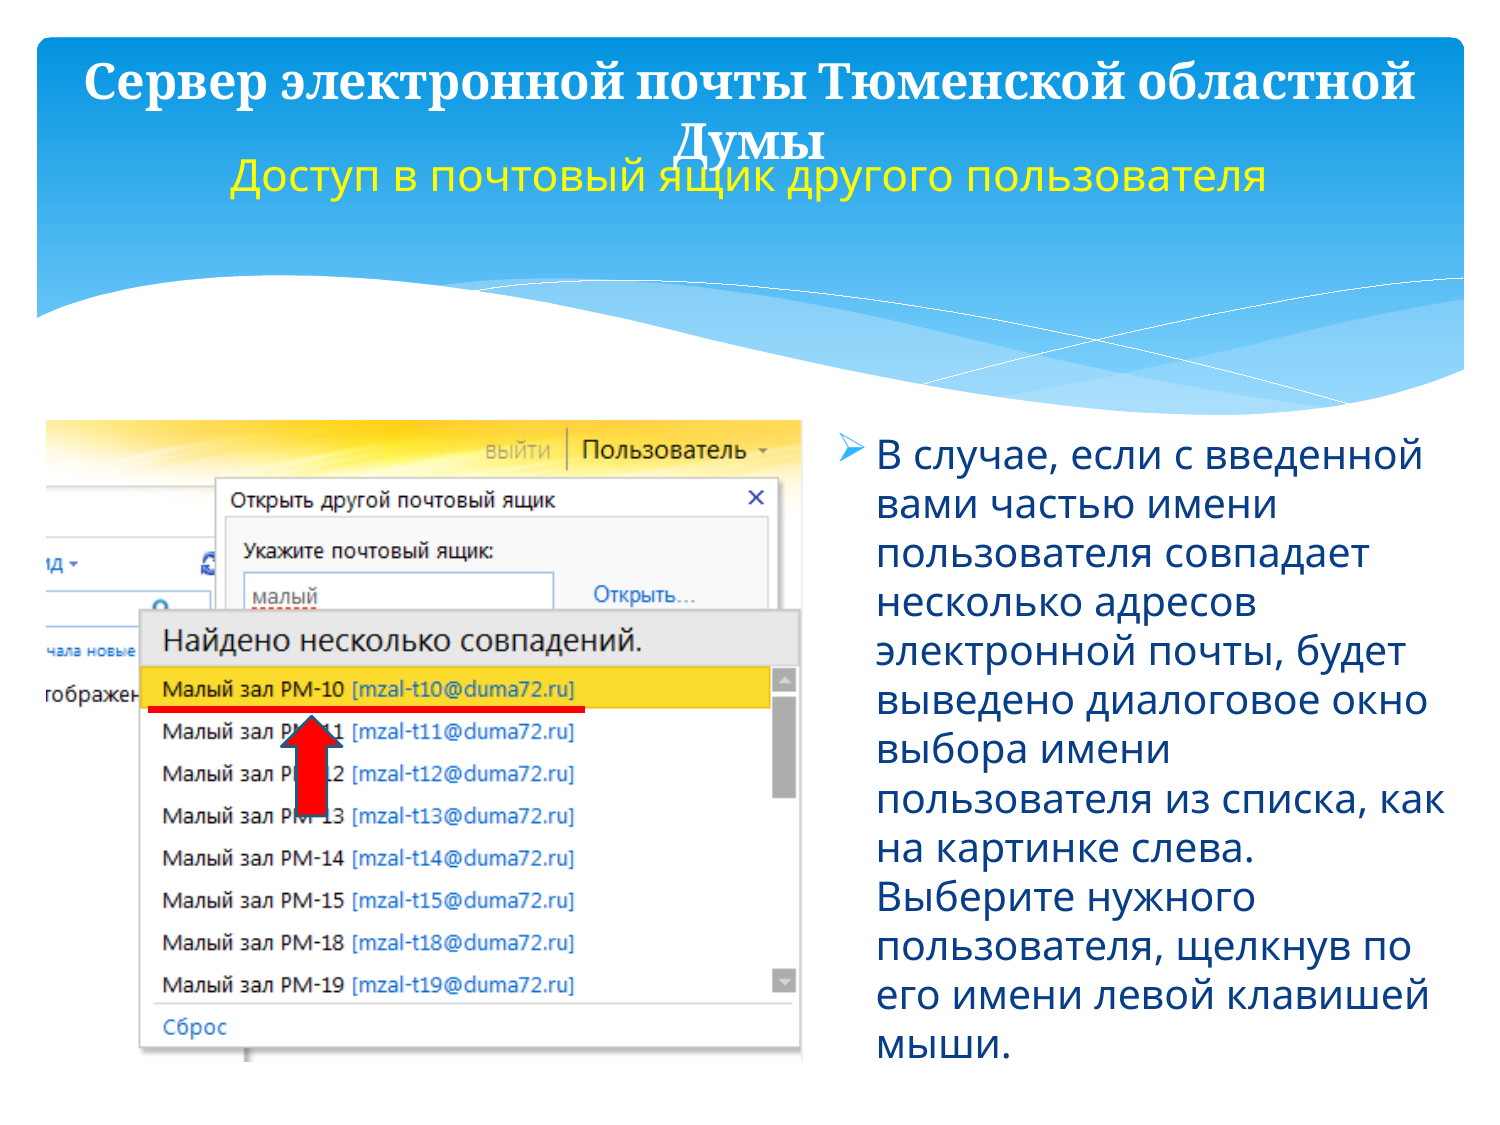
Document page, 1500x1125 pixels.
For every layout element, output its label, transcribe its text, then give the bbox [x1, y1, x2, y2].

title Доступ в почтовый ящик другого пользователя [0, 139, 1500, 209]
list В случае, если с введенной вами частью имени пользователя совпадает несколько адресов электронной почты, будет выведено диалоговое окно выбора имени пользователя из списка, как на картинке слева. Выберите нужного пользователя, щелкнув по его имени левой клавишей мыши. [820, 420, 1464, 1083]
text_box Сервер электронной почты Тюменской областной Думы [0, 42, 1499, 177]
picture [46, 420, 803, 1063]
